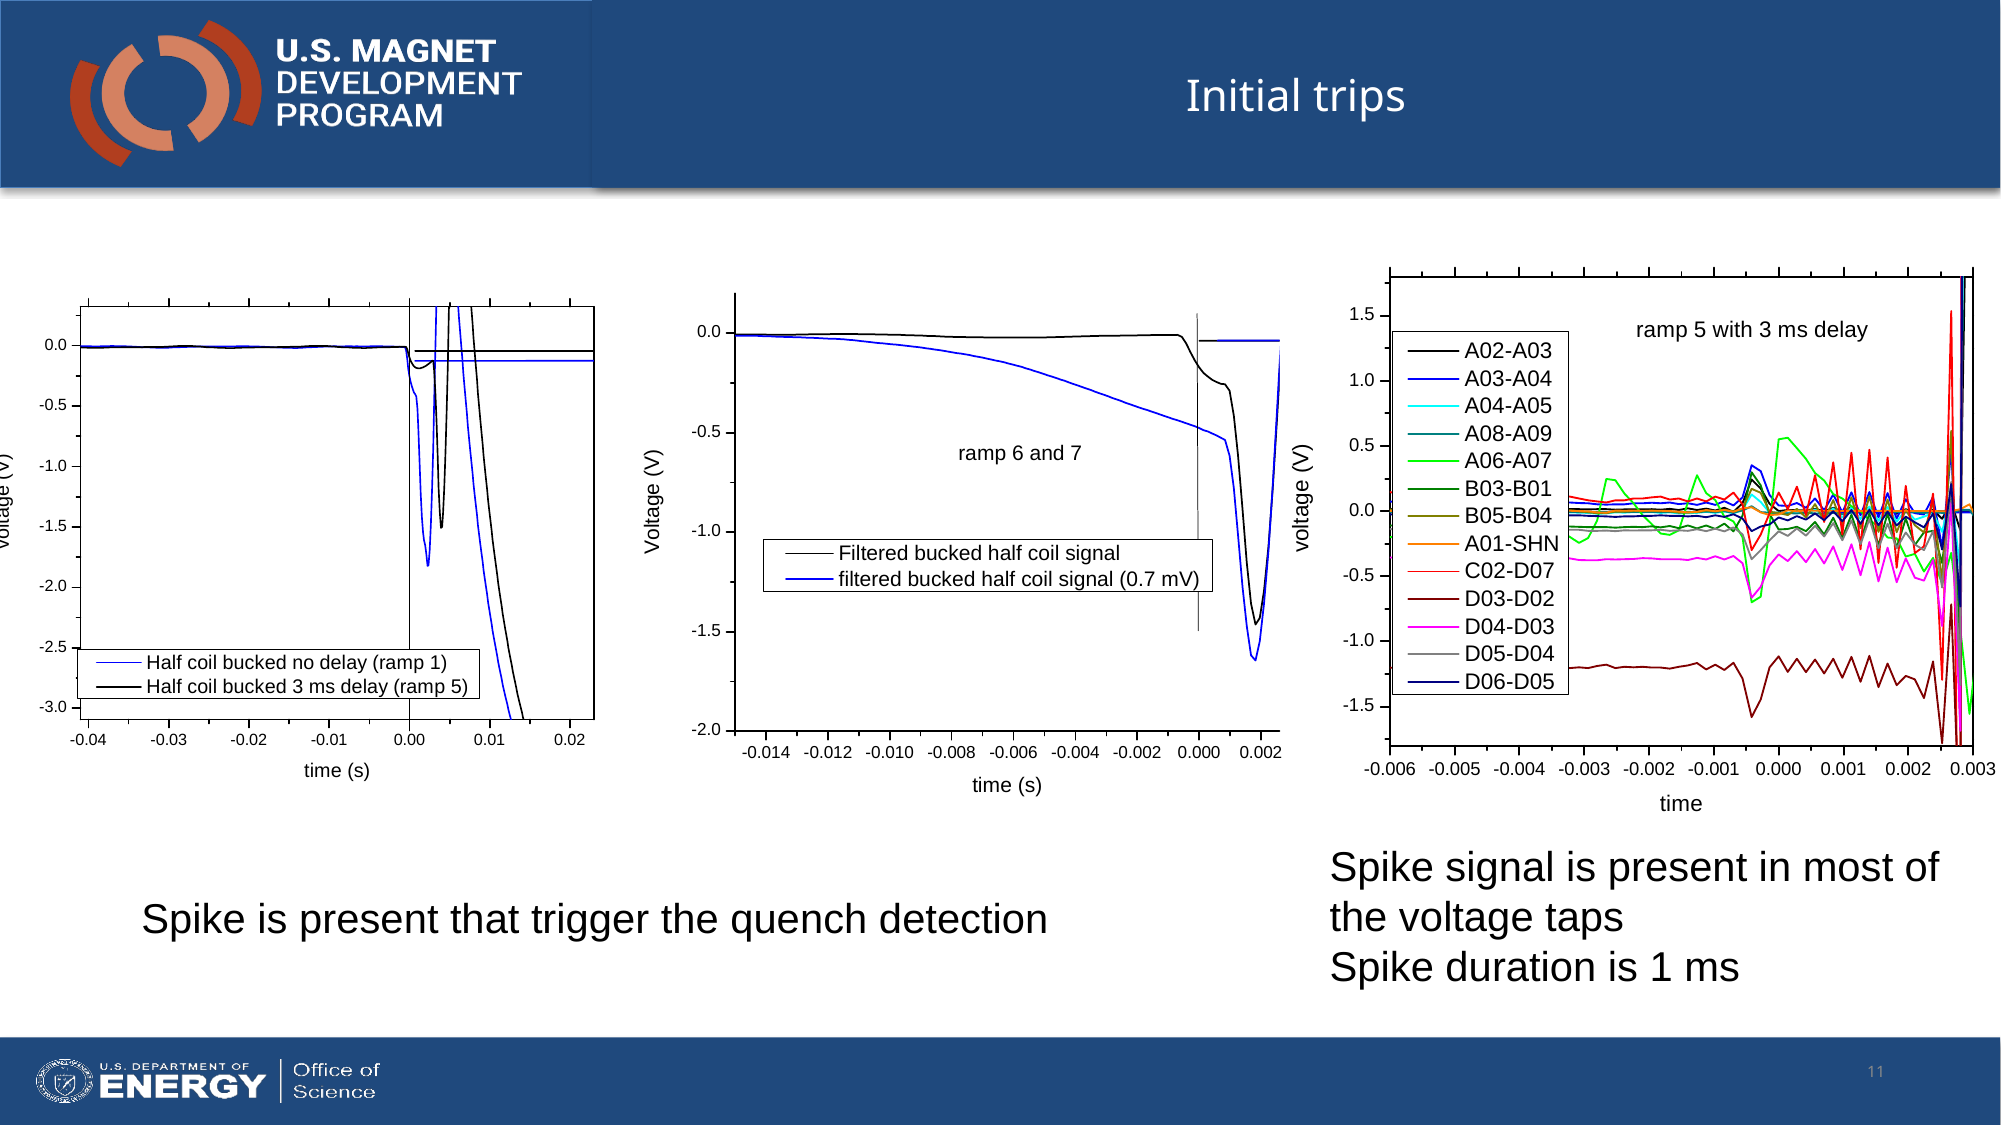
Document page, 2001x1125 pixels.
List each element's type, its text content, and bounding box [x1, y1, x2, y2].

text_box Spike signal is present in most of the voltage taps Spike duration is 1 ms [1314, 863, 2000, 998]
picture [70, 20, 522, 167]
title Initial trips [592, 0, 2000, 188]
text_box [1236, 200, 2000, 855]
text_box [591, 222, 1231, 833]
picture [36, 1059, 380, 1103]
slide_number 11 [1787, 1042, 1900, 1103]
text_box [0, 239, 586, 816]
text_box Spike is present that trigger the quench detection [126, 884, 1064, 995]
